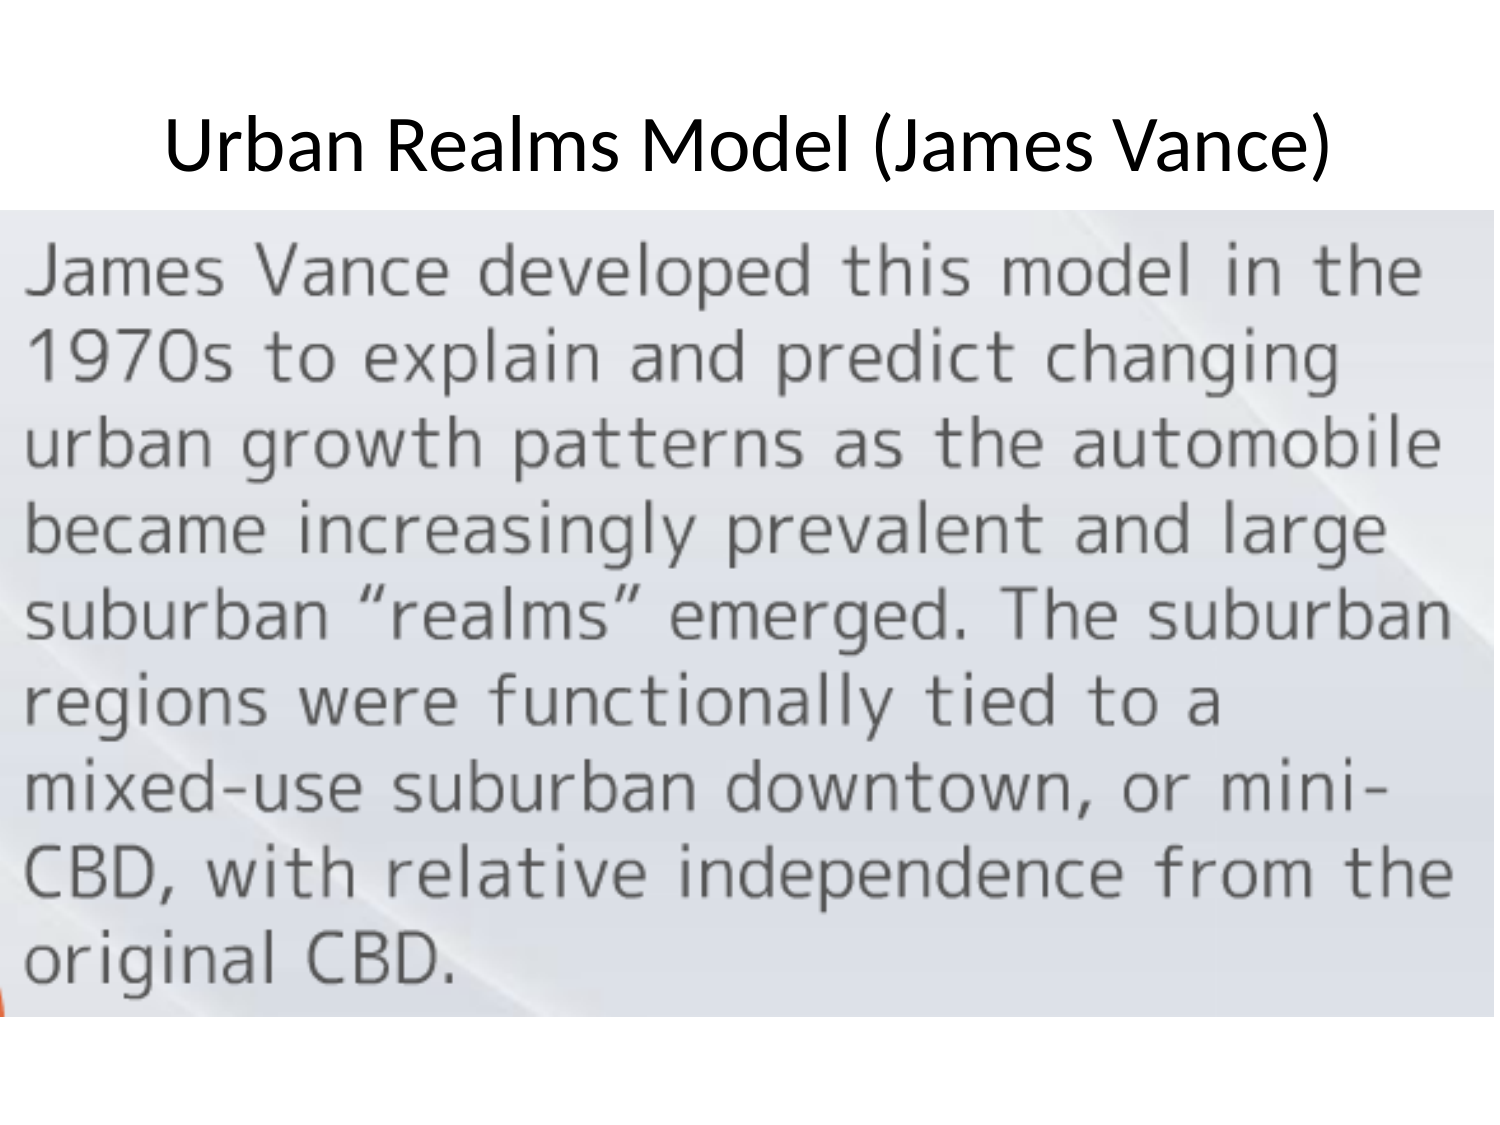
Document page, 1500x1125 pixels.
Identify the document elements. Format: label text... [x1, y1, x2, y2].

title Urban Realms Model (James Vance) [75, 45, 1425, 209]
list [0, 210, 1494, 1018]
